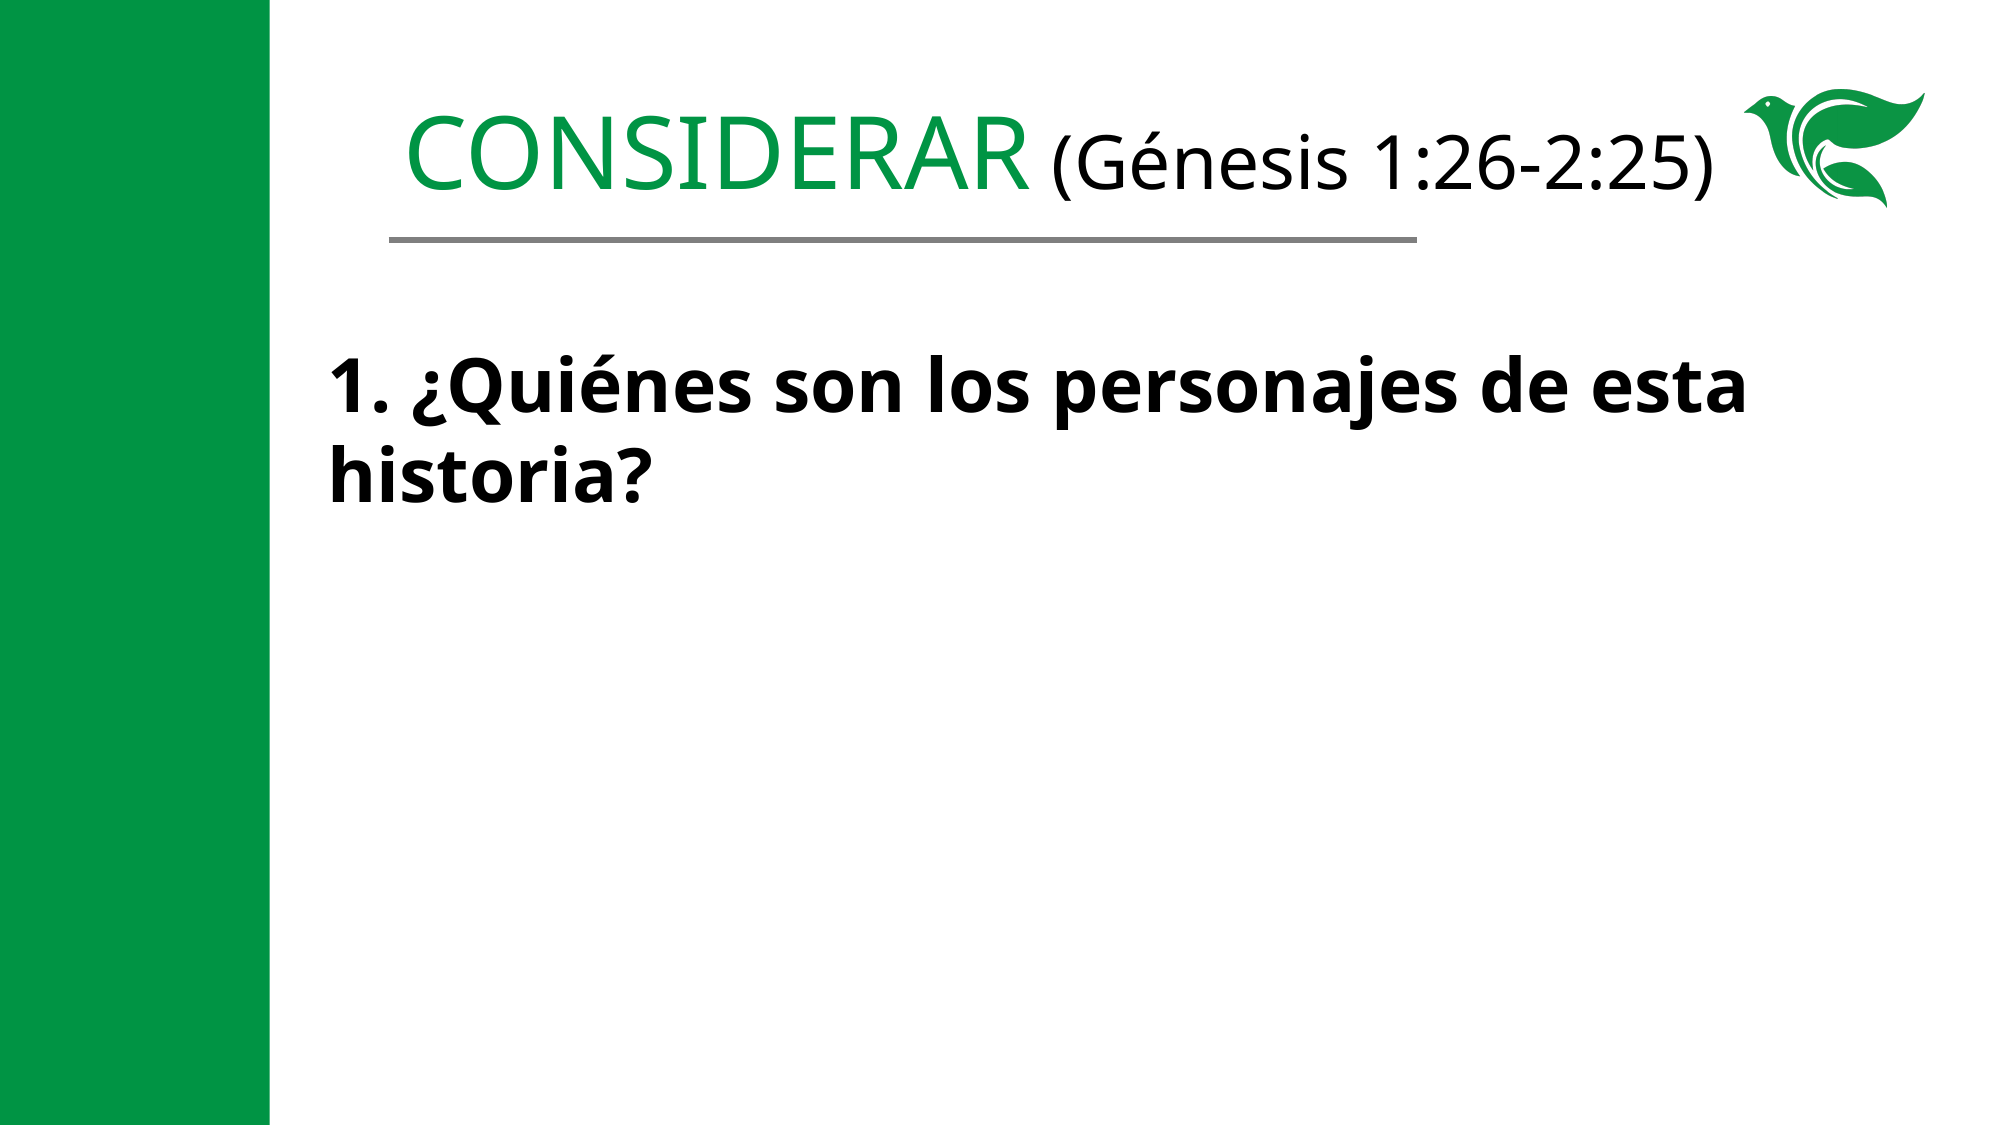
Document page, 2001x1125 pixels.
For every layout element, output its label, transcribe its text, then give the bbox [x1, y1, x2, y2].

text_box [0, 0, 270, 1125]
picture [1722, 47, 1953, 240]
text_box 1. ¿Quiénes son los personajes de esta historia? [312, 330, 1952, 638]
text_box CONSIDERAR (Génesis 1:26-2:25) [388, 81, 1717, 218]
